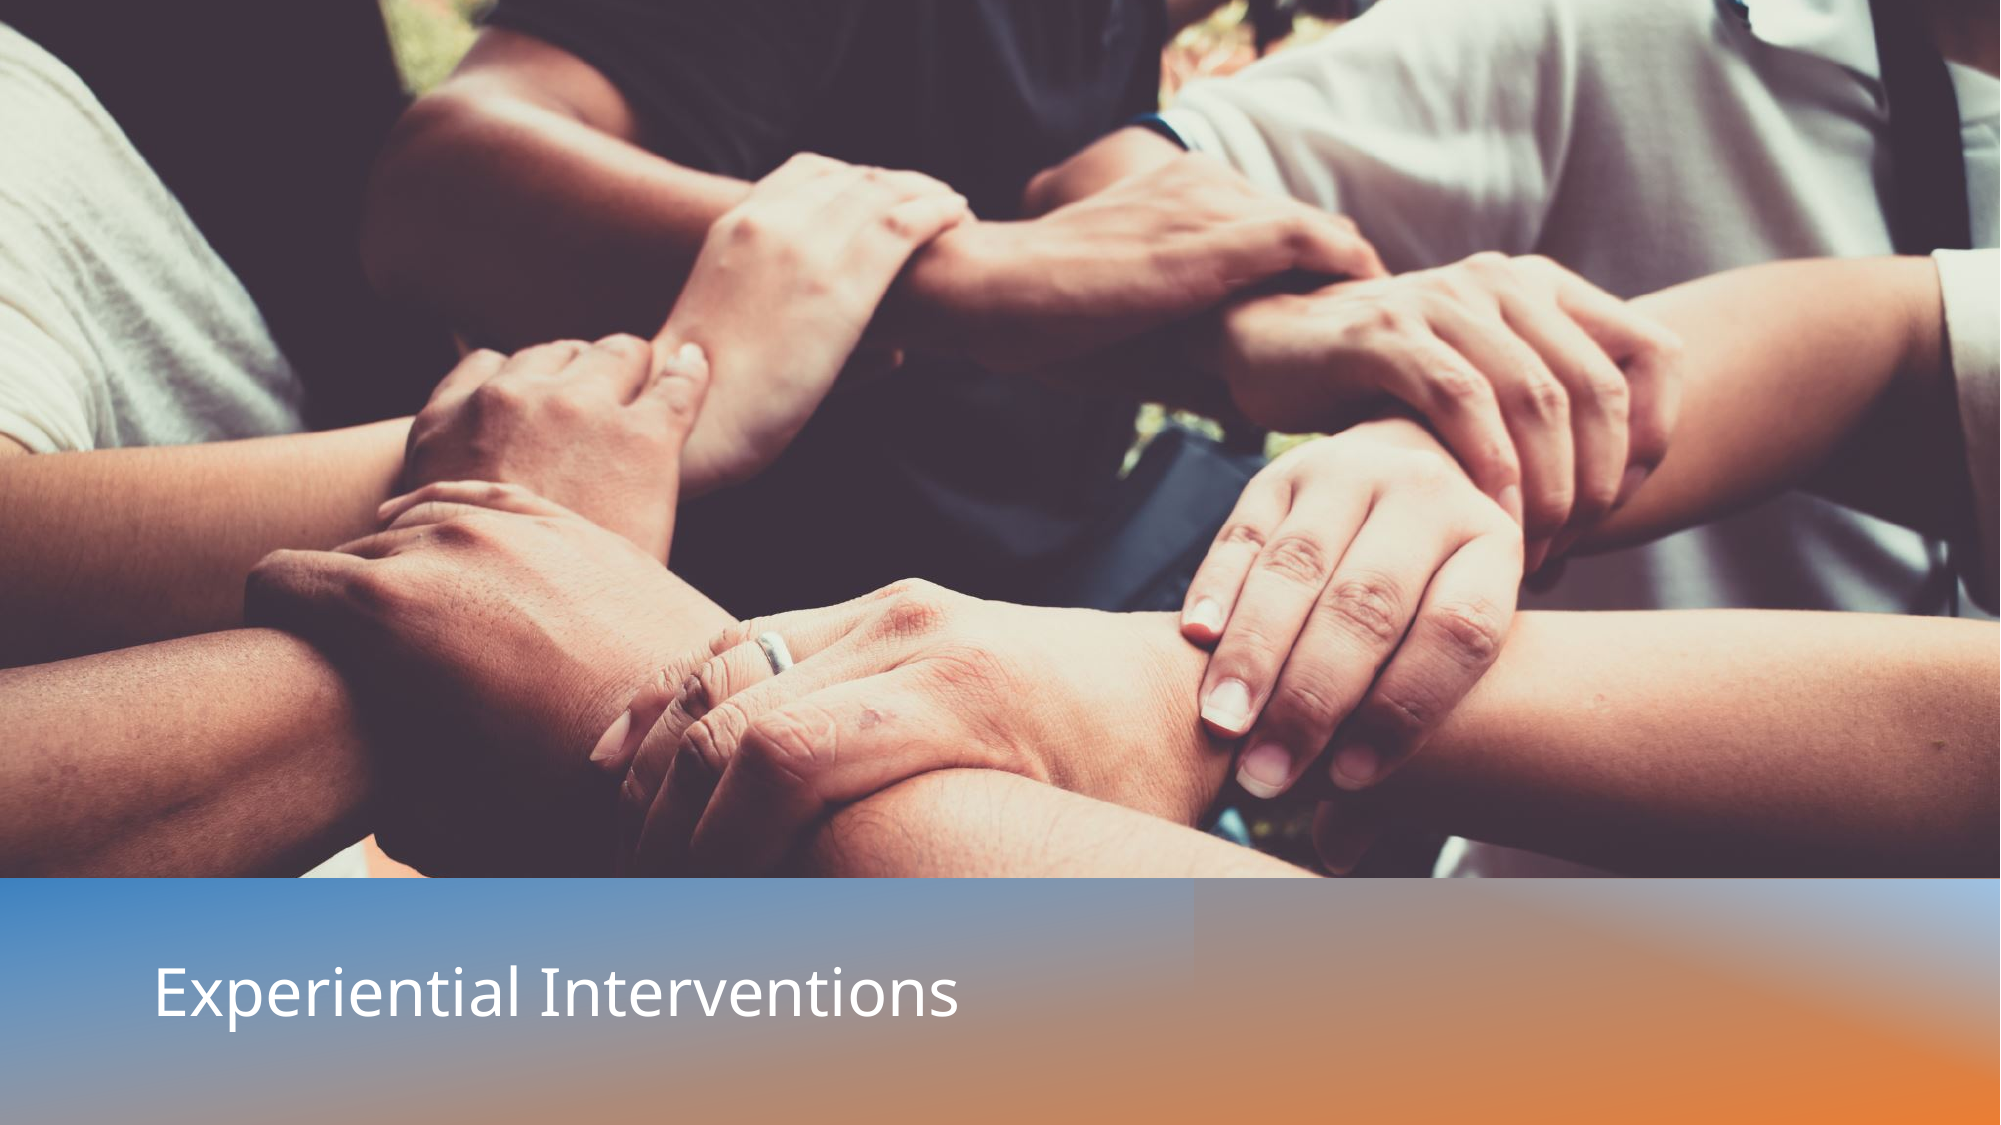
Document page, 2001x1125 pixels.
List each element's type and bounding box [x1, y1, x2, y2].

picture [0, 0, 2000, 878]
text_box [0, 878, 2000, 1125]
